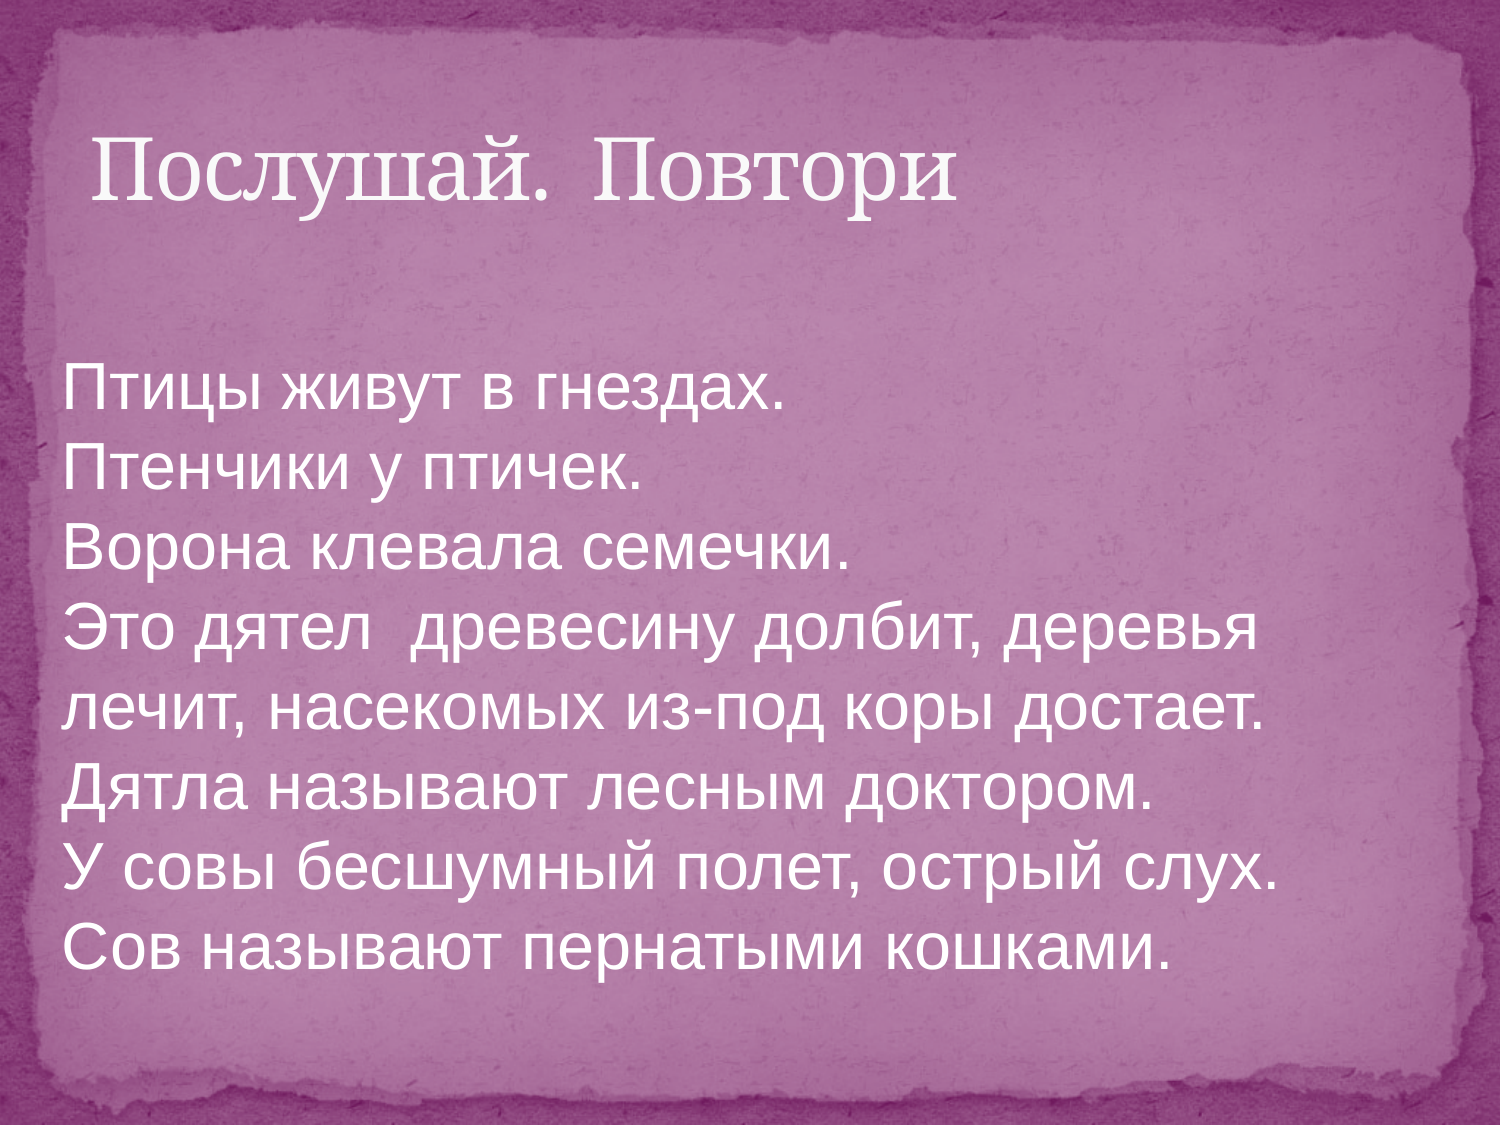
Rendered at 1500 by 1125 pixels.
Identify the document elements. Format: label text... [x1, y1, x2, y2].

title Послушай. Повтори [74, 24, 1425, 225]
text_box Птицы живут в гнездах. Птенчики у птичек. Ворона клевала семечки. Это дятел древесину долбит, деревья лечит, насекомых из-под коры достает. Дятла называют лесным доктором. У совы бесшумный полет, острый слух. Сов называют пернатыми кошками. [46, 5, 1442, 1070]
